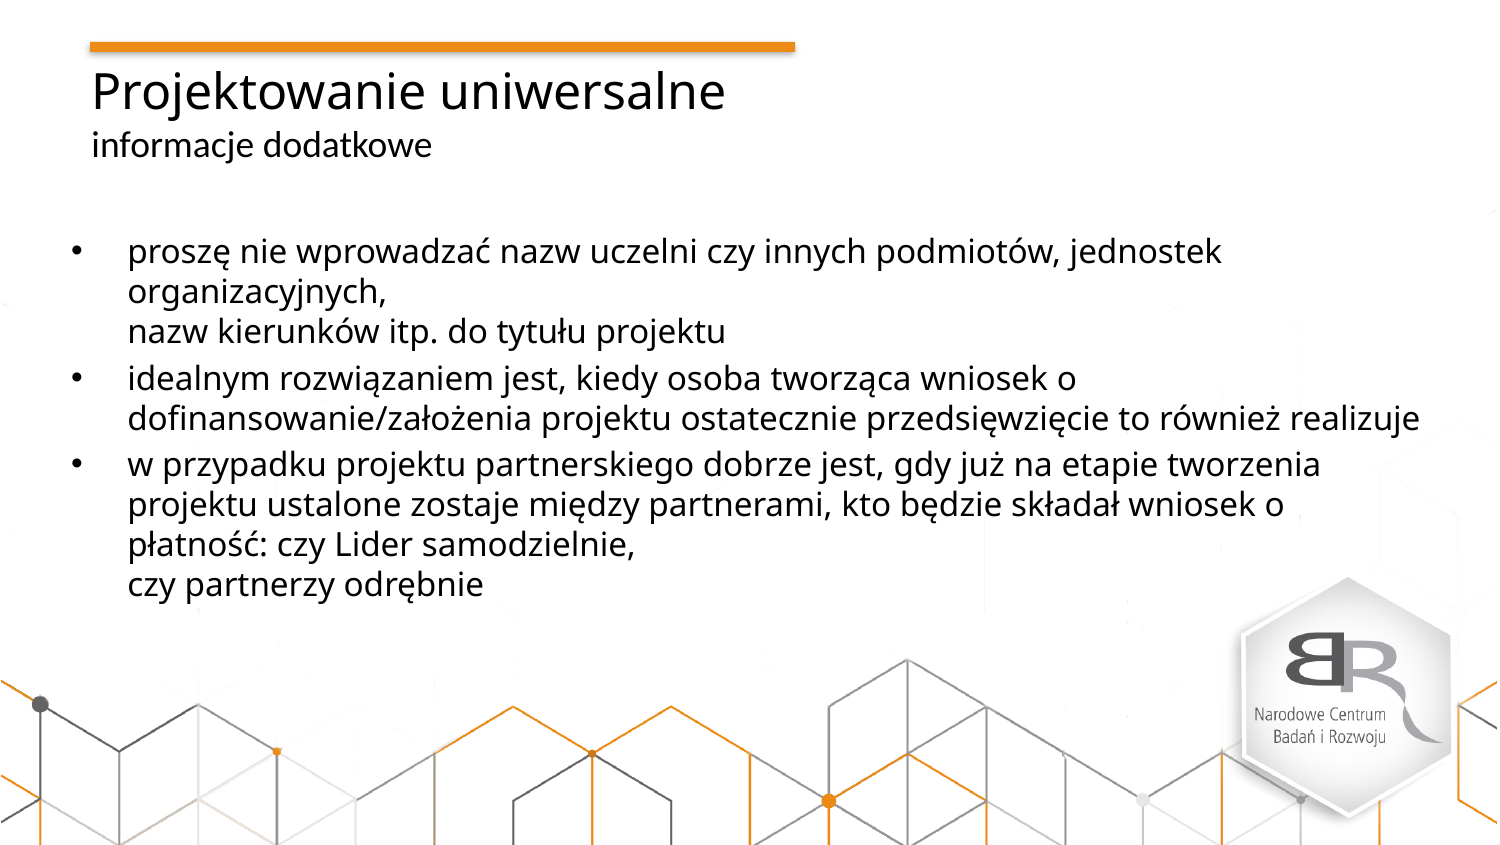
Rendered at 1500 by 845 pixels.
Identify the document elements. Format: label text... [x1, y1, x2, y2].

picture [1, 3, 1497, 845]
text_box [76, 41, 1139, 174]
list proszę nie wprowadzać nazw uczelni czy innych podmiotów, jednostek organizacyjnych, nazw kierunków itp. do tytułu projektu idealnym rozwiązaniem jest, kiedy osoba tworząca wniosek o dofinansowanie/założenia projektu ostatecznie przedsięwzięcie to również realizuje w przypadku projektu partnerskiego dobrze jest, gdy już na etapie tworzenia projektu ustalone zostaje między partnerami, kto będzie składał wniosek o płatność: czy Lider samodzielnie, czy partnerzy odrębnie [56, 223, 1440, 568]
